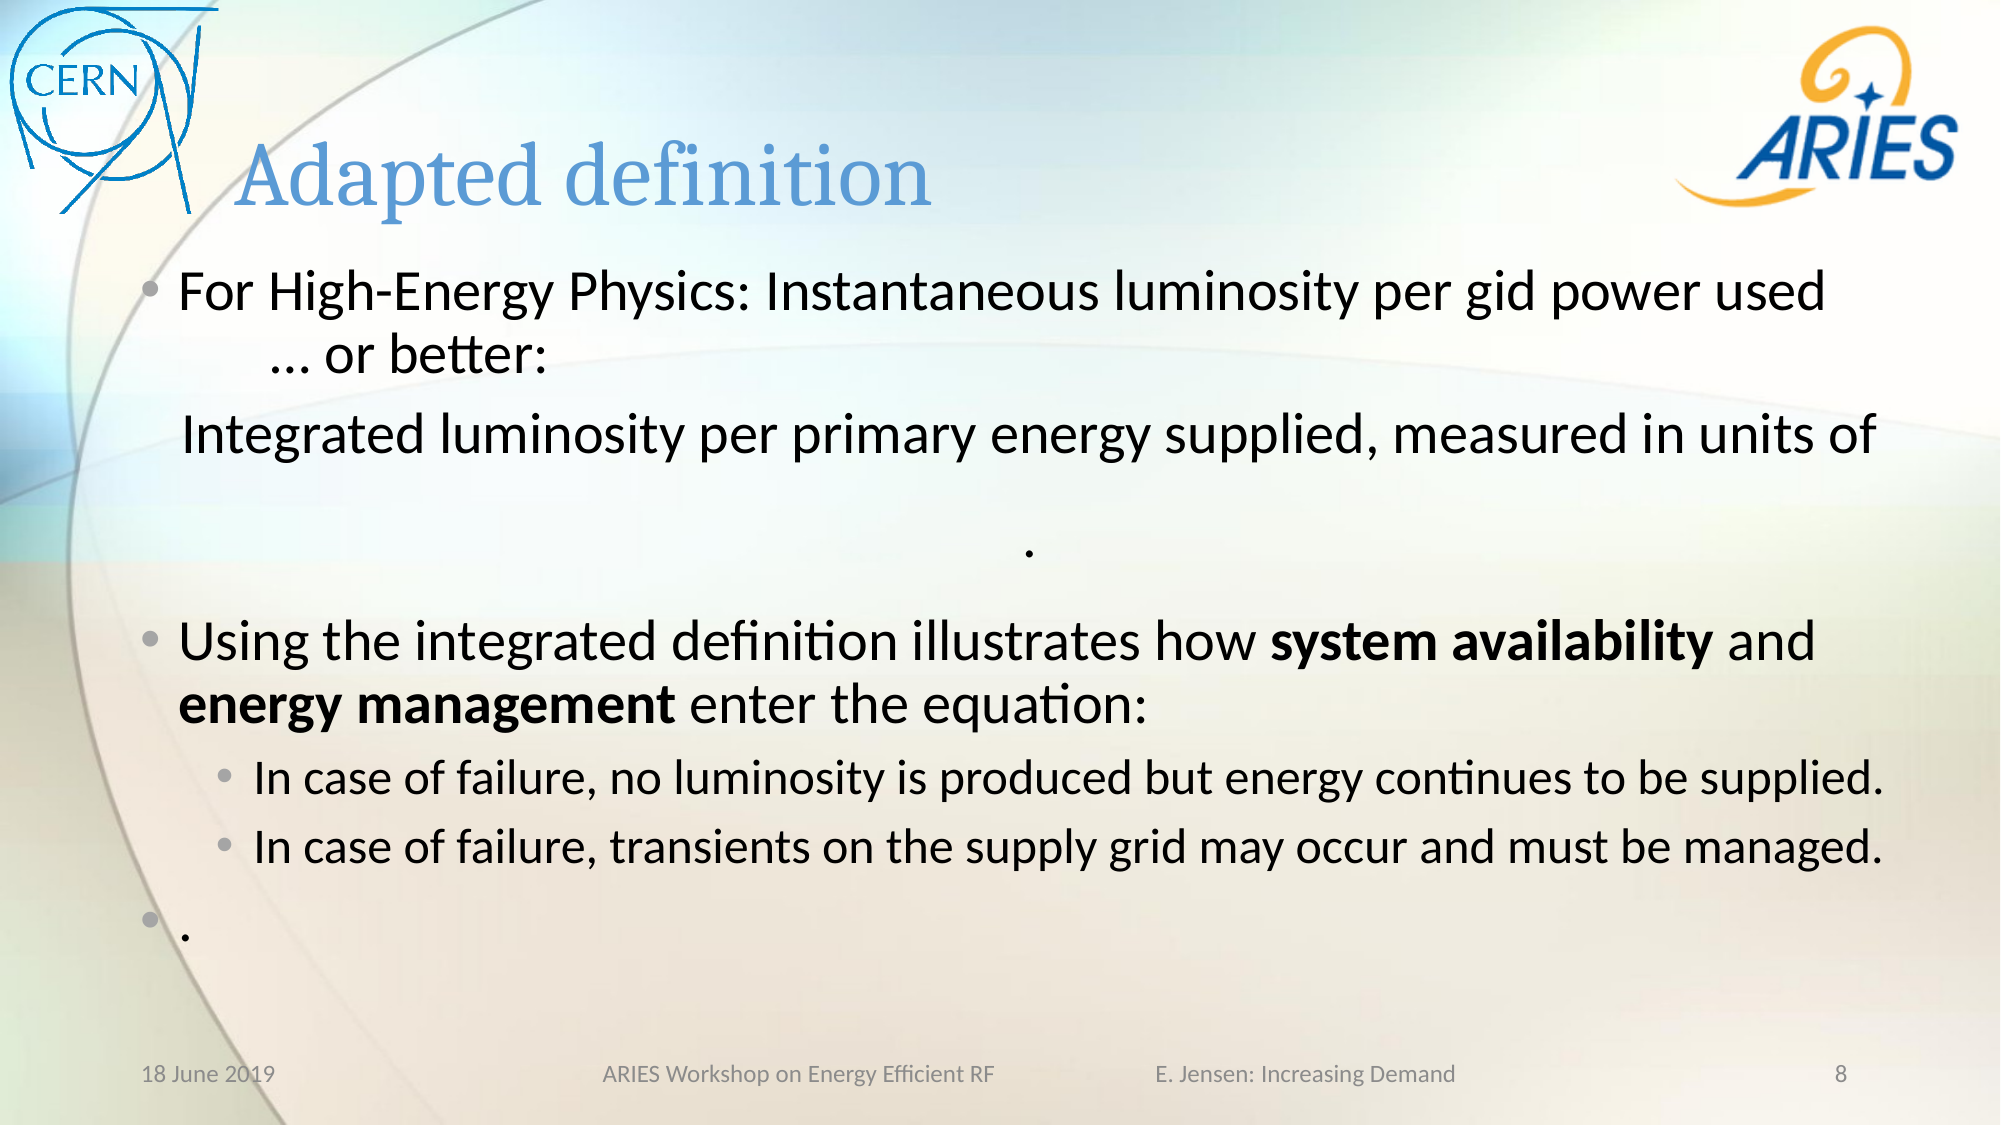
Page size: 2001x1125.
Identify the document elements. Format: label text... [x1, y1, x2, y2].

title Adapted definition [219, 59, 1632, 278]
slide_number 8 [1674, 1042, 1863, 1103]
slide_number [125, 1042, 397, 1103]
picture [0, 0, 2001, 1125]
footer ARIES Workshop on Energy Efficient RF E. Jensen: Increasing Demand [409, 1042, 1652, 1103]
